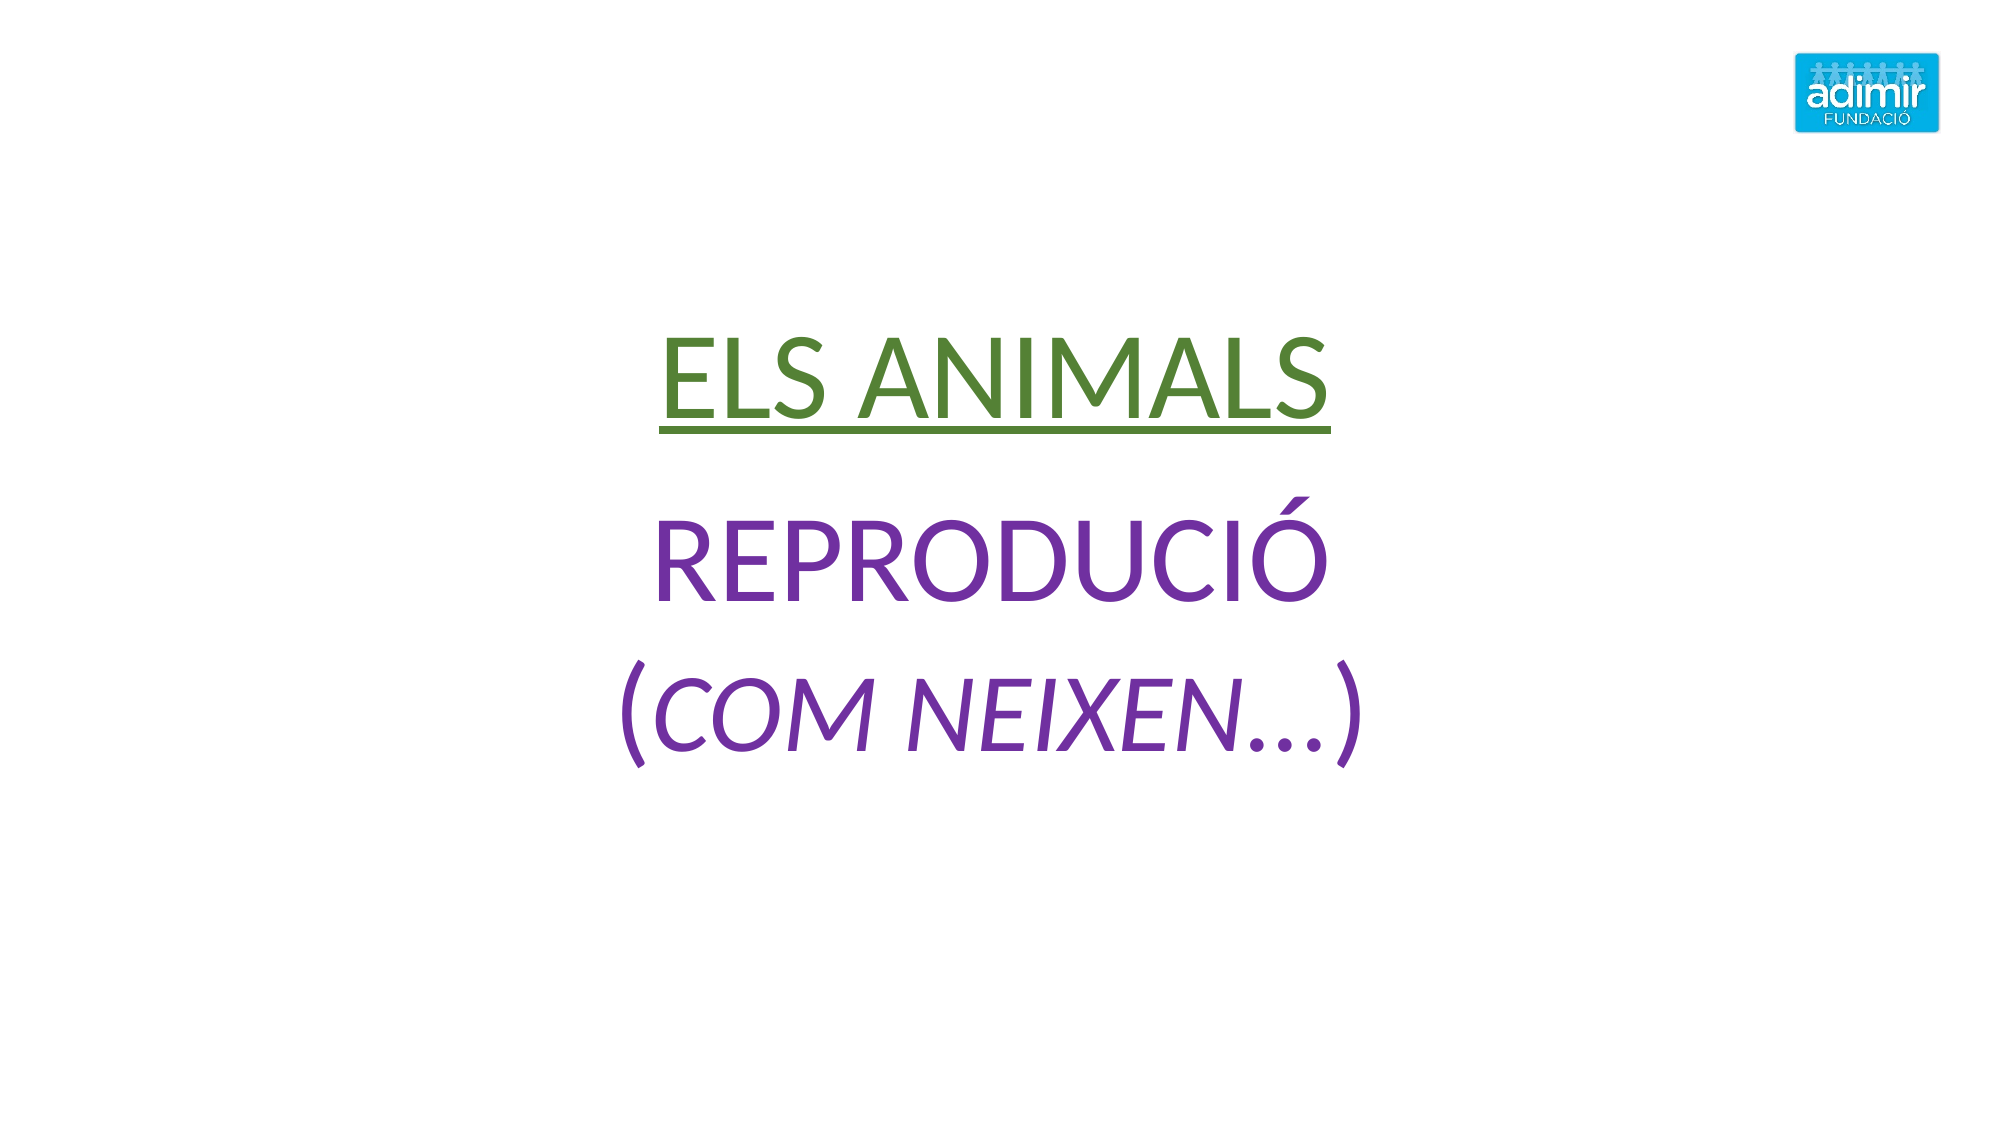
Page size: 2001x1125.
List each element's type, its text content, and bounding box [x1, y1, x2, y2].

text_box REPRODUCIÓ (COM NEIXEN...) [241, 469, 1742, 920]
text_box ELS ANIMALS [308, 285, 1682, 469]
picture [1793, 51, 1941, 134]
